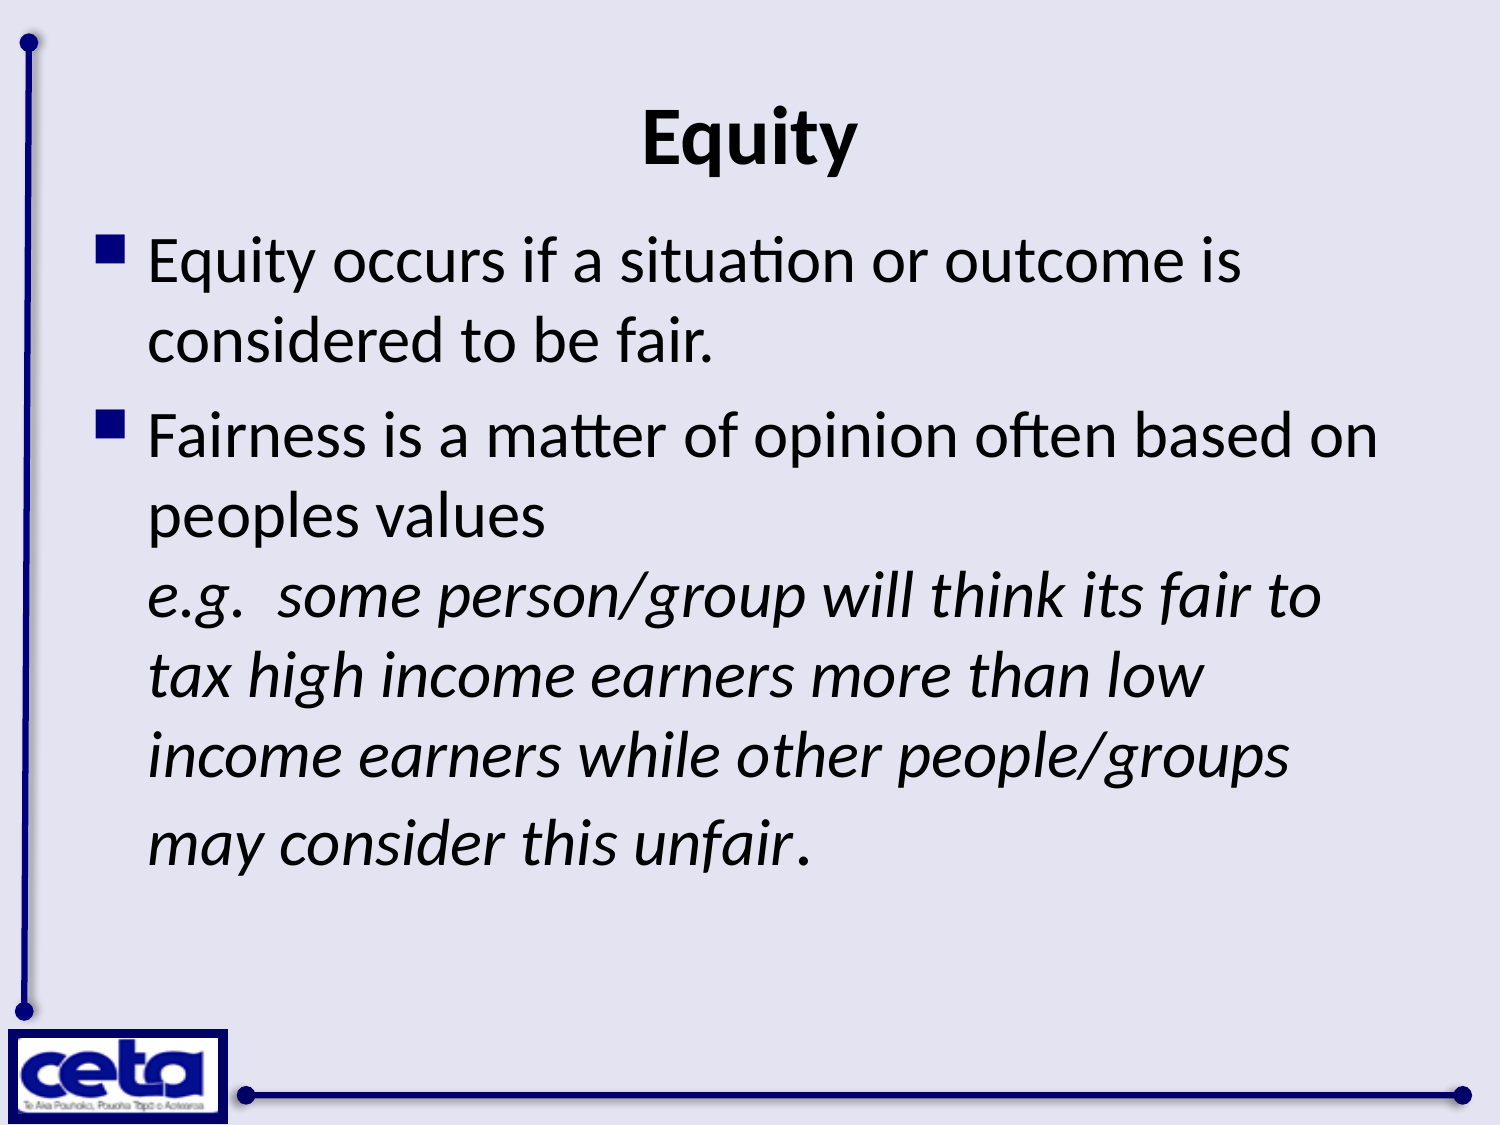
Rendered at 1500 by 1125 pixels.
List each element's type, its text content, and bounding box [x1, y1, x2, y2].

title Equity [76, 42, 1424, 208]
picture [18, 1038, 218, 1114]
list Equity occurs if a situation or outcome is considered to be fair. Fairness is a matter of opinion often based on peoples values e.g. some person/group will think its fair to tax high income earners more than low income earners while other people/groups may consider this unfair. [76, 208, 1427, 1000]
